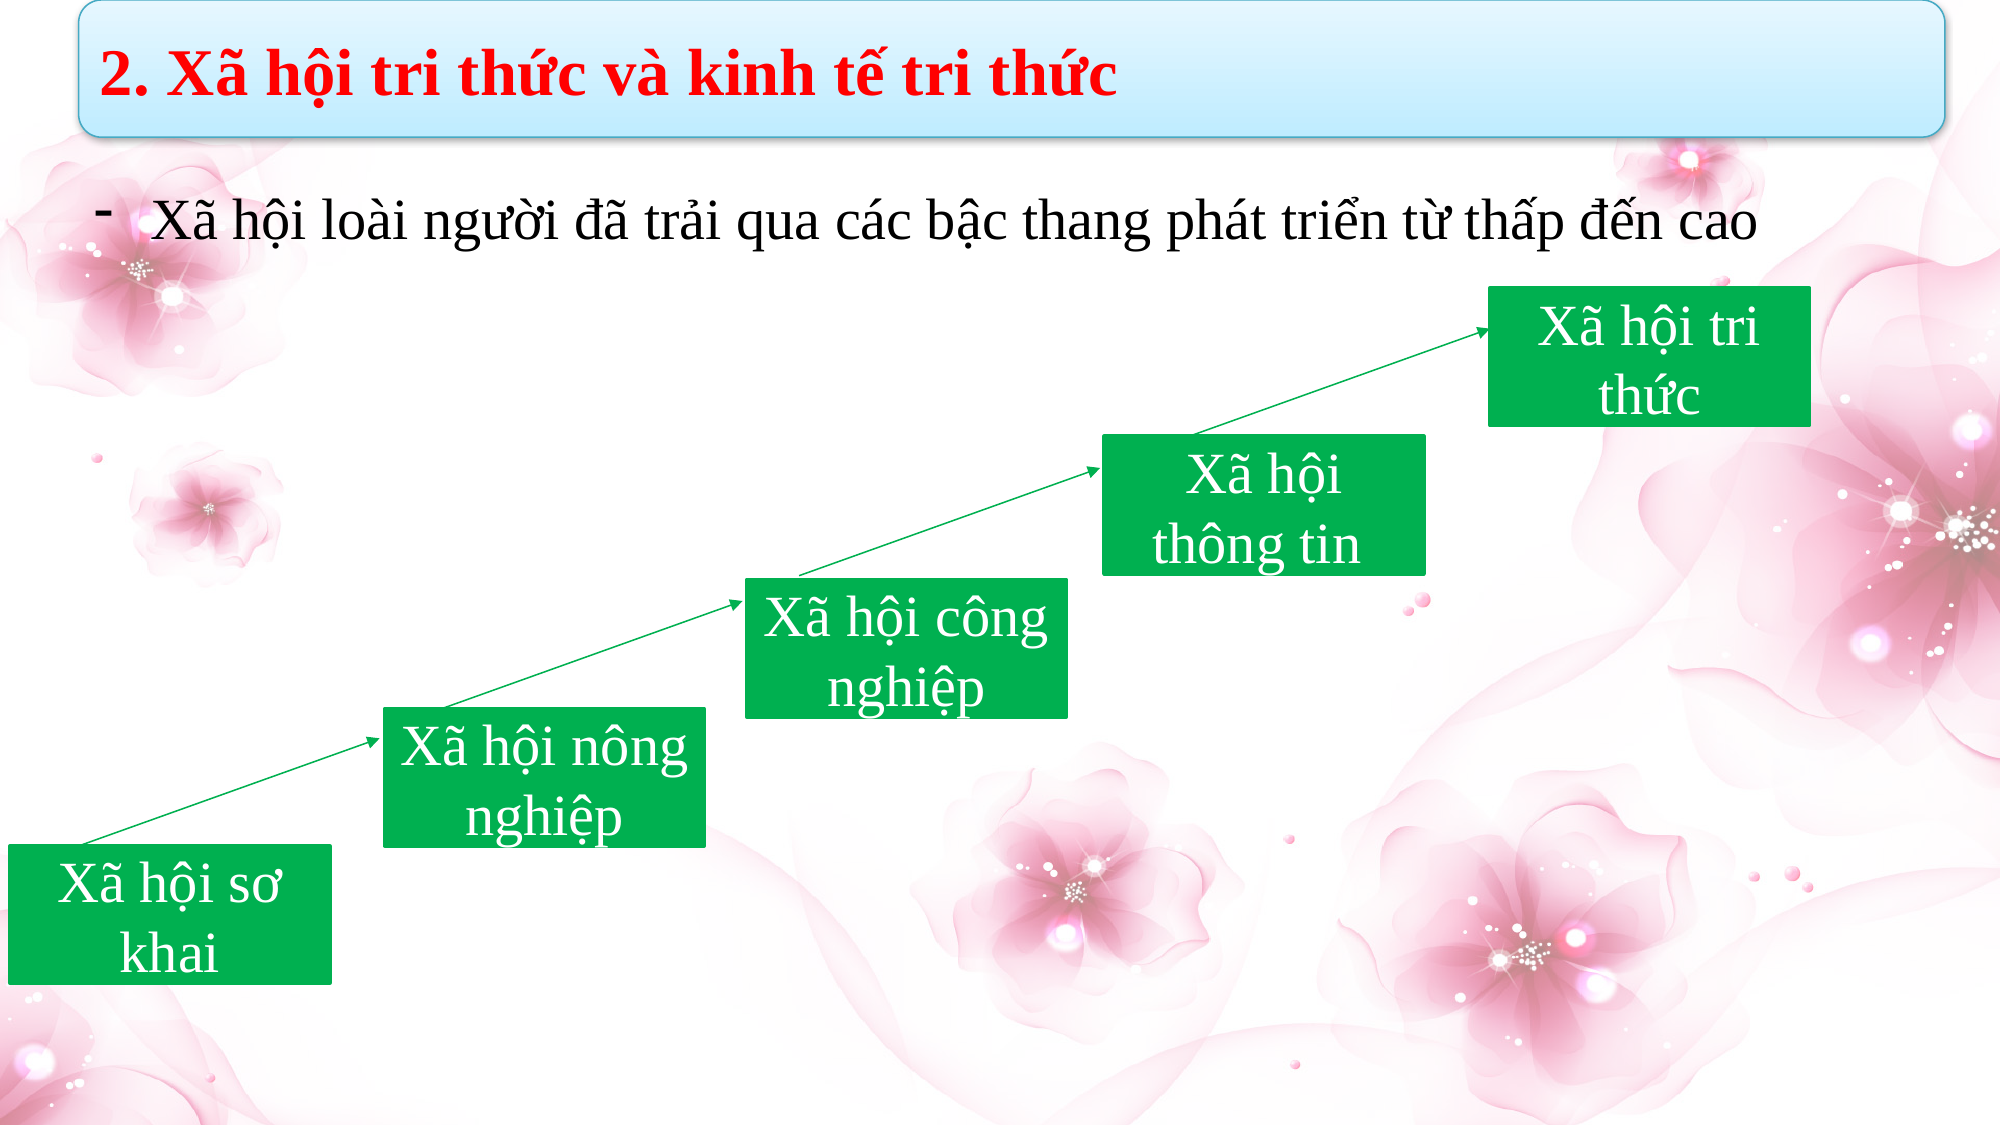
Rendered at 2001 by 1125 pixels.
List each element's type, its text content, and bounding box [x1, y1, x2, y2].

text_box Xã hội sơ khai [8, 844, 332, 985]
text_box Xã hội nông nghiệp [383, 707, 706, 848]
list Xã hội loài người đã trải qua các bậc thang phát triển từ thấp đến cao [78, 174, 1945, 265]
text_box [1188, 328, 1491, 437]
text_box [441, 600, 743, 709]
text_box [798, 467, 1101, 576]
text_box 2. Xã hội tri thức và kinh tế tri thức [77, 0, 1946, 138]
text_box Xã hội thông tin [1102, 434, 1426, 576]
text_box Xã hội công nghiệp [745, 578, 1068, 719]
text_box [78, 738, 380, 847]
text_box Xã hội tri thức [1488, 286, 1811, 427]
